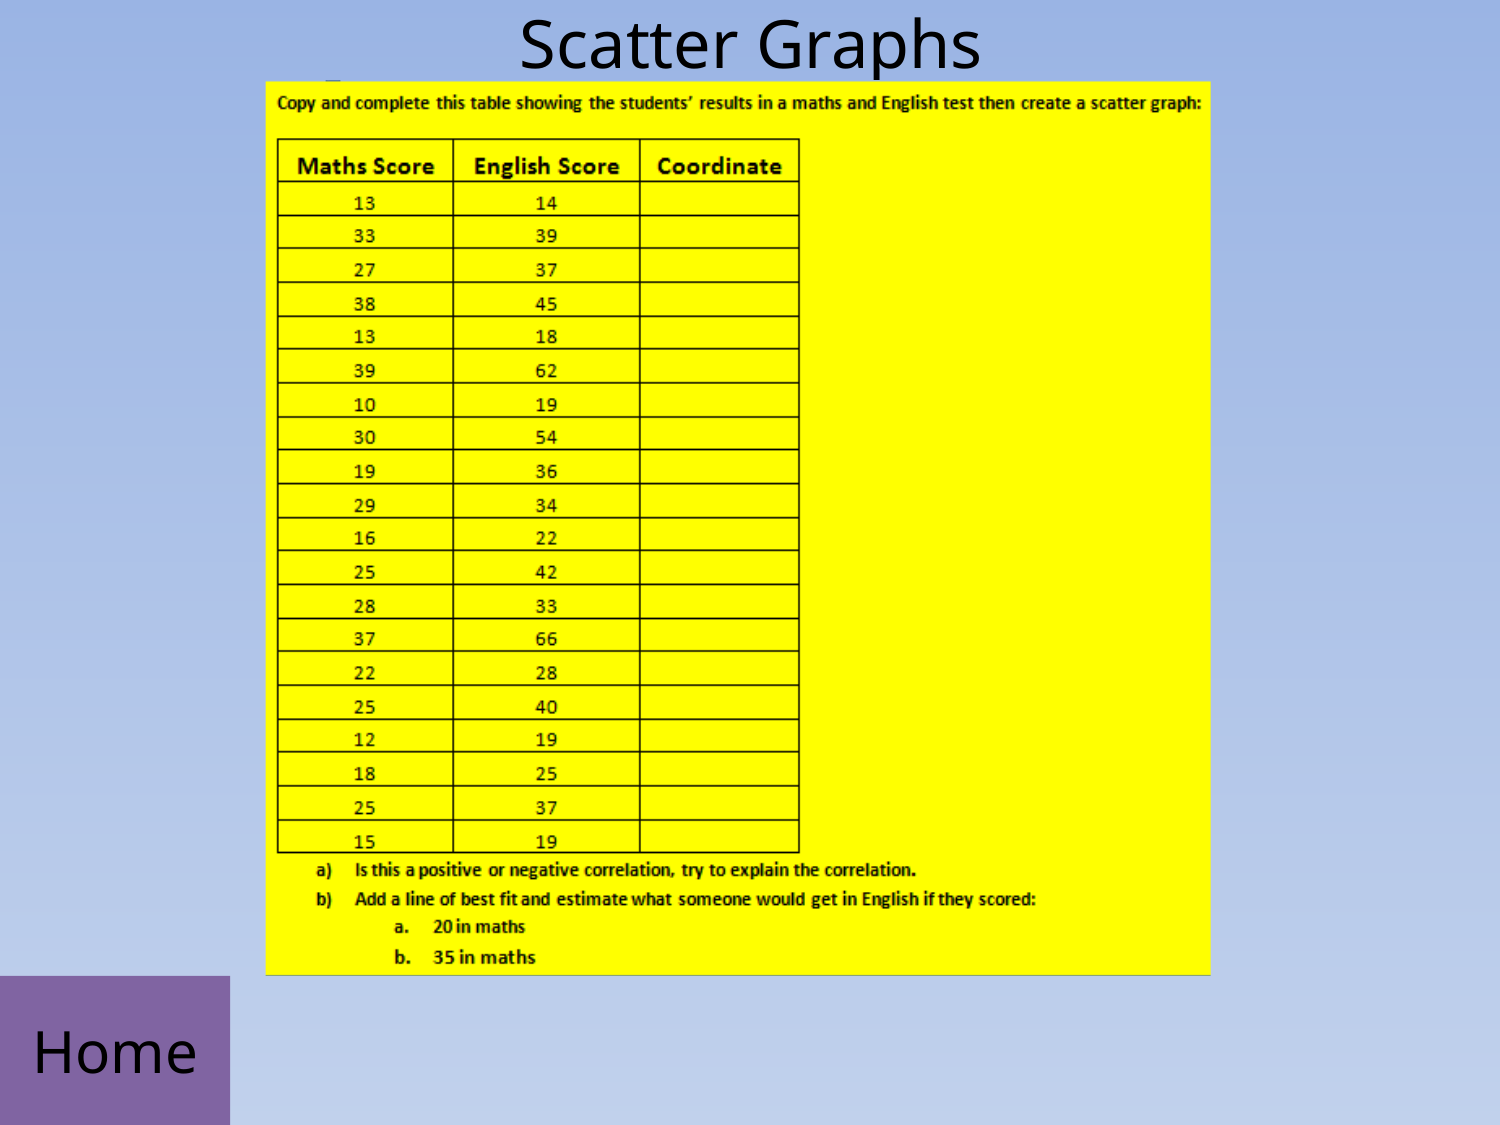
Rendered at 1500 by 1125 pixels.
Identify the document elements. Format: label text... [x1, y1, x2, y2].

title Scatter Graphs [76, 0, 1427, 136]
picture [265, 79, 1211, 977]
text_box Home [0, 974, 232, 1125]
